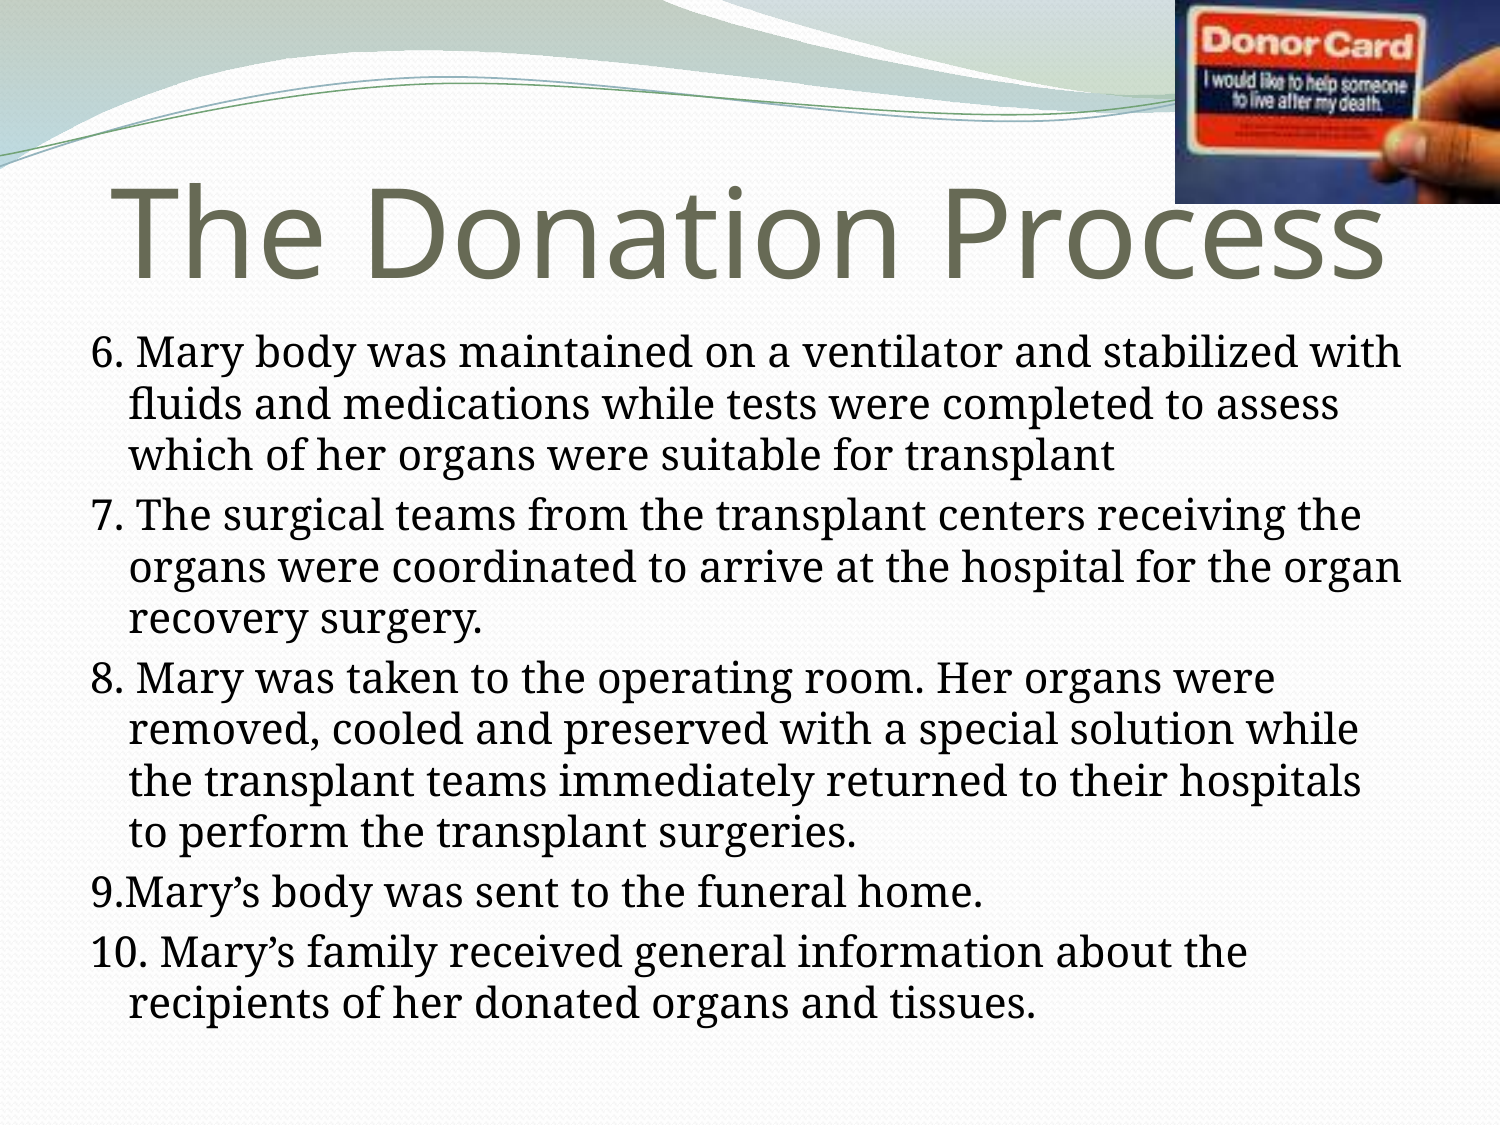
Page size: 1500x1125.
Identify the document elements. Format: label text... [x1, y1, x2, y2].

list 6. Mary body was maintained on a ventilator and stabilized with fluids and medications while tests were completed to assess which of her organs were suitable for transplant 7. The surgical teams from the transplant centers receiving the organs were coordinated to arrive at the hospital for the organ recovery surgery. 8. Mary was taken to the operating room. Her organs were removed, cooled and preserved with a special solution while the transplant teams immediately returned to their hospitals to perform the transplant surgeries. 9.Mary’s body was sent to the funeral home. 10. Mary’s family received general information about the recipients of her donated organs and tissues. [74, 317, 1426, 1038]
title The Donation Process [74, 115, 1426, 304]
picture [1174, 0, 1500, 204]
